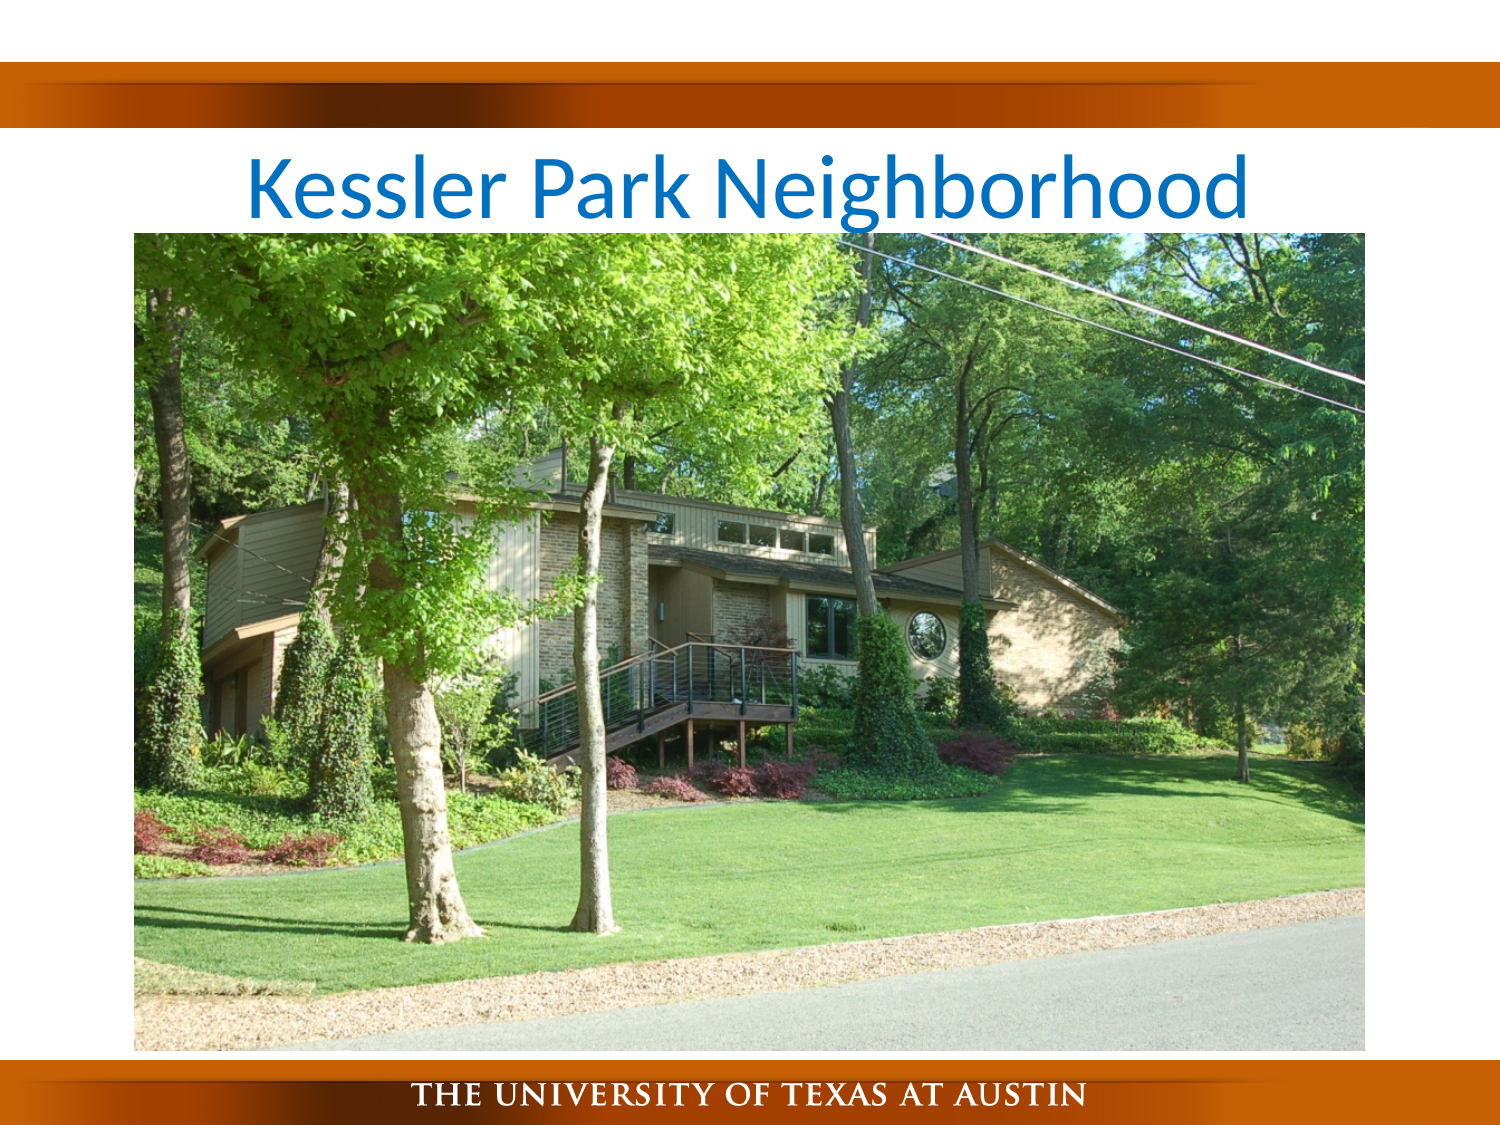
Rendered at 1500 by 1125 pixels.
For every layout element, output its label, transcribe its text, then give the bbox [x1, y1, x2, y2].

text_box Kessler Park Neighborhood [74, 136, 1425, 275]
picture [0, 62, 1500, 128]
picture [0, 1059, 1500, 1125]
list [134, 232, 1365, 1051]
